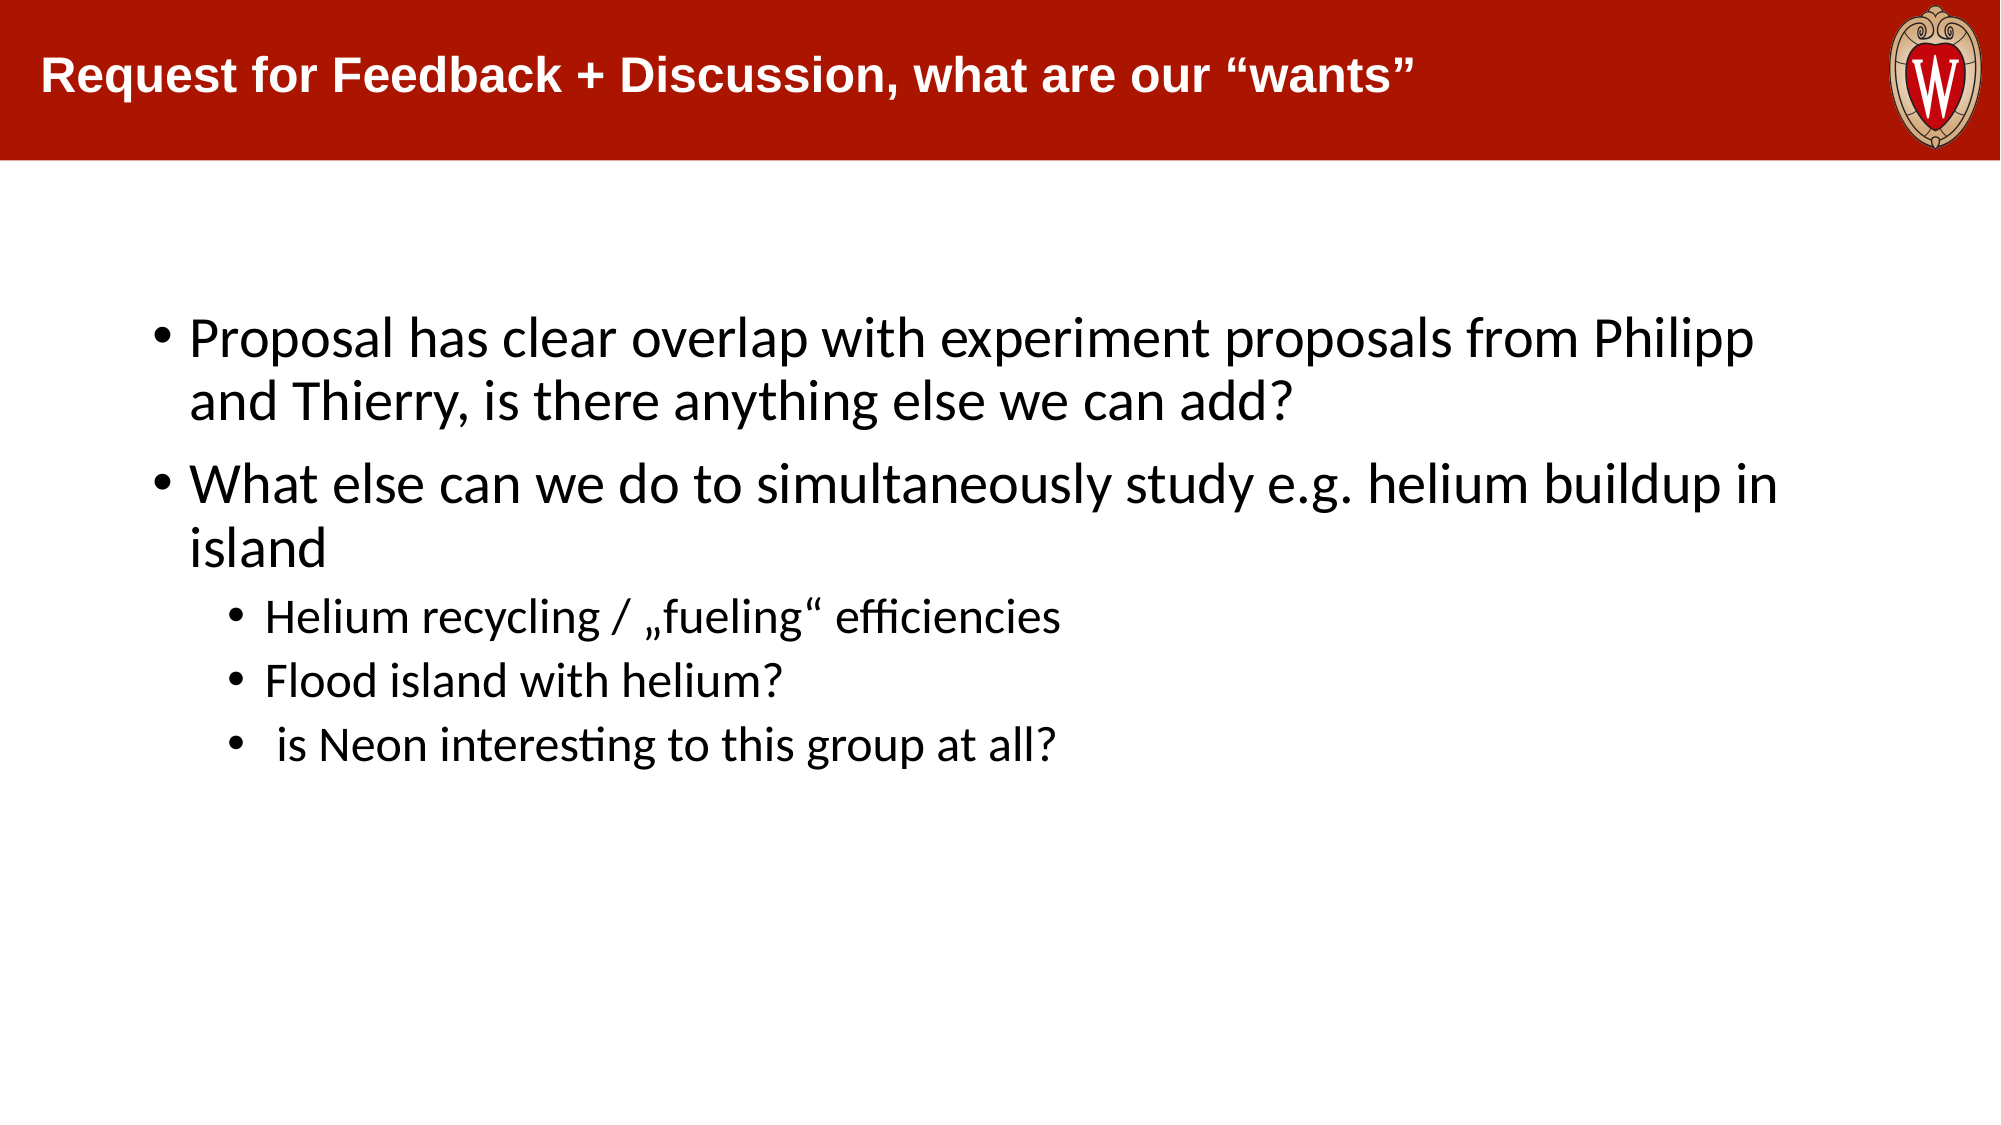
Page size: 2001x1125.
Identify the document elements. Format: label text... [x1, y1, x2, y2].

text_box Request for Feedback + Discussion, what are our “wants” [20, 33, 1837, 113]
text_box [0, 0, 2000, 161]
picture [1889, 5, 1982, 150]
list Proposal has clear overlap with experiment proposals from Philipp and Thierry, is there anything else we can add? What else can we do to simultaneously study e.g. helium buildup in island Helium recycling / „fueling“ efficiencies Flood island with helium? is Neon interesting to this group at all? [137, 299, 1863, 1014]
